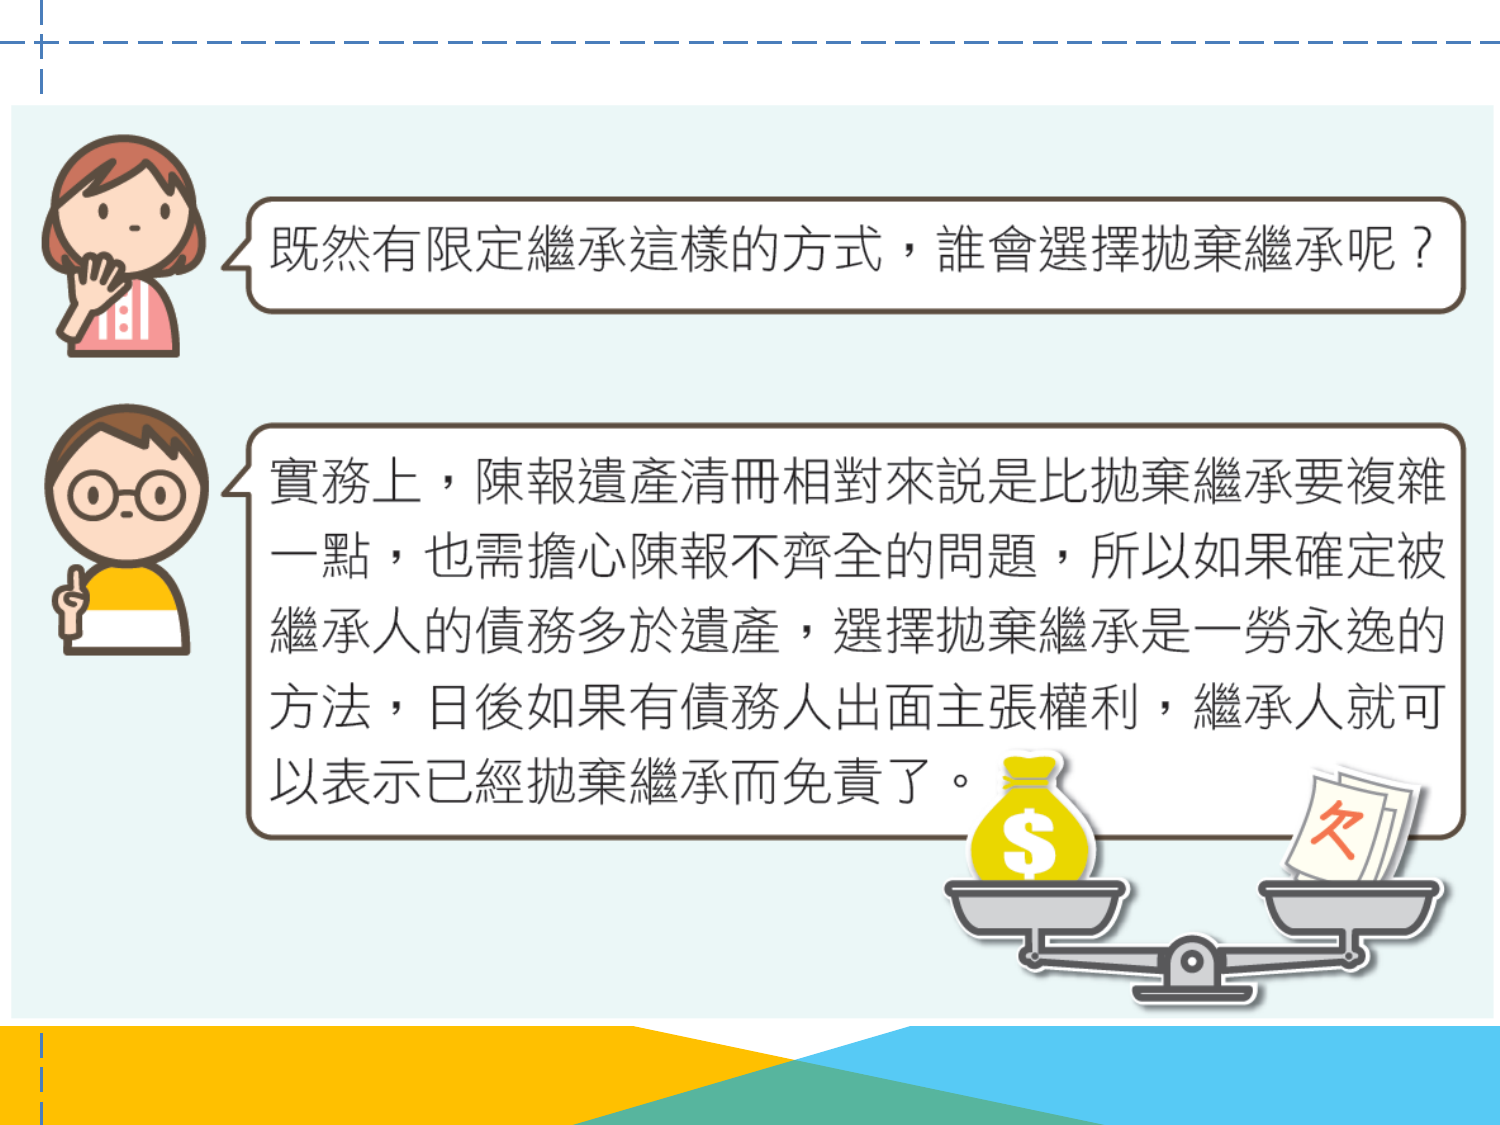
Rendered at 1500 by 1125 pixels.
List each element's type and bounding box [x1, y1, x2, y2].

picture [0, 99, 1500, 1026]
